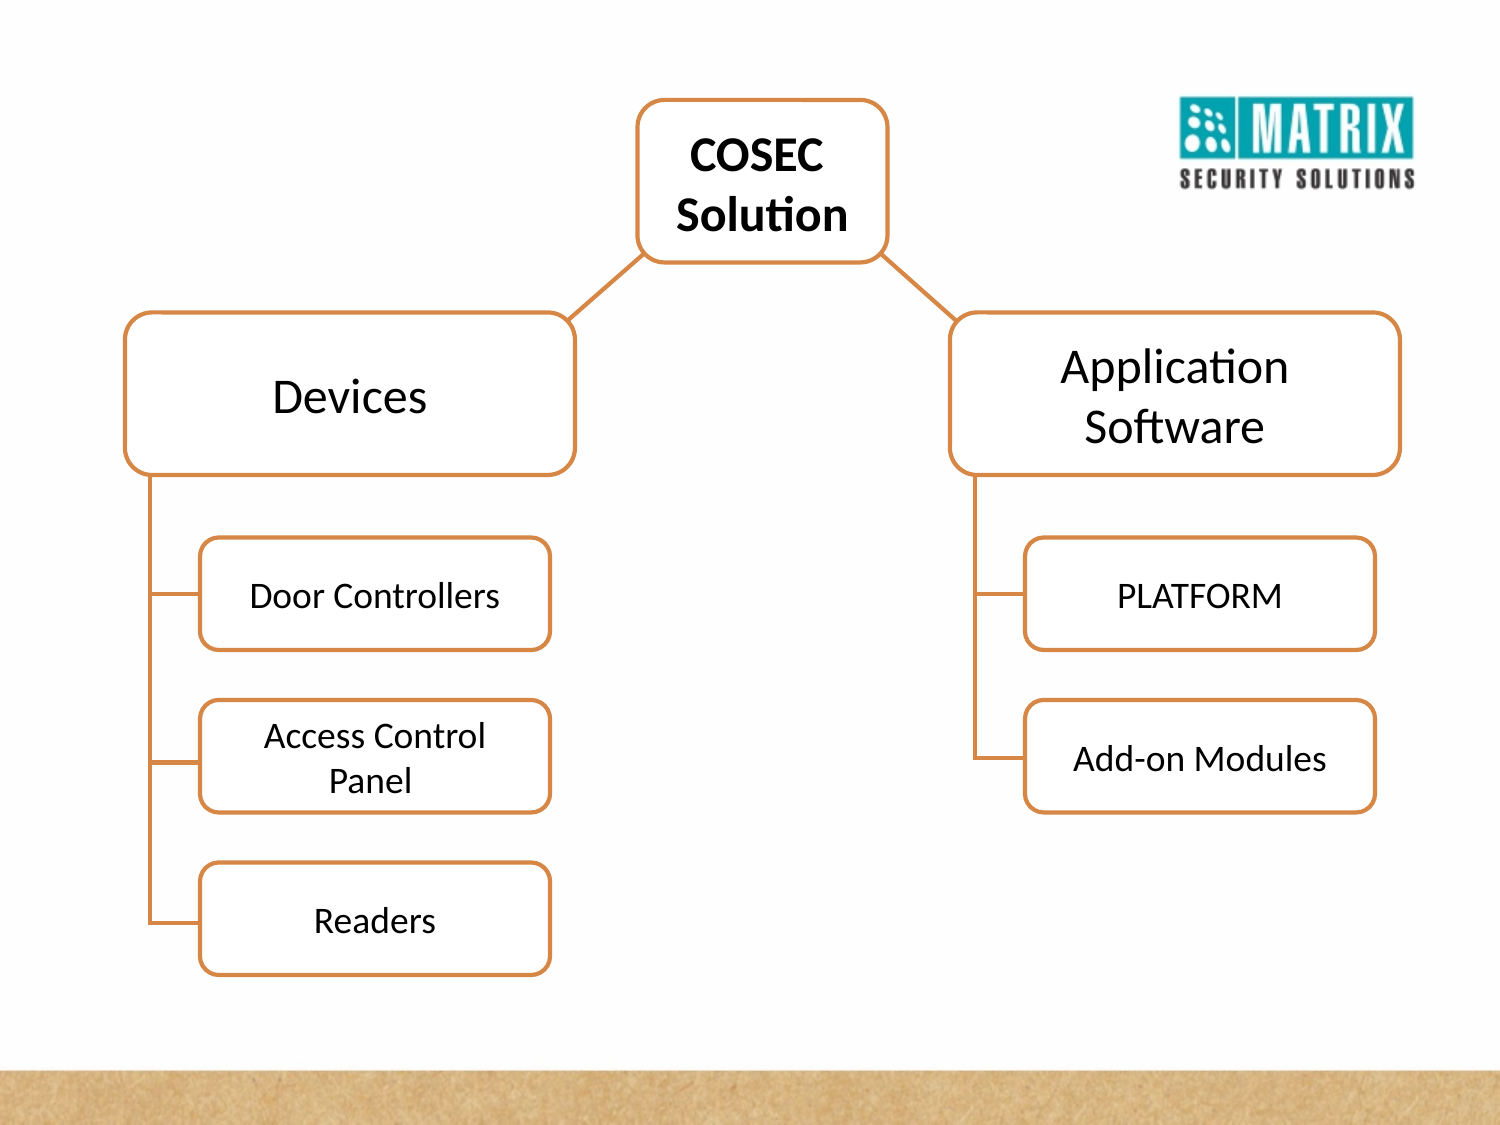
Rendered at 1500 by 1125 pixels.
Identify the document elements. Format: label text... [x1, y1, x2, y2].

text_box Add-on Modules [1022, 697, 1378, 815]
picture [0, 0, 1500, 1125]
text_box PLATFORM [1022, 535, 1378, 653]
text_box Door Controllers [197, 535, 553, 653]
text_box COSEC Solution [635, 97, 890, 265]
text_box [562, 237, 663, 326]
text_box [862, 237, 976, 338]
text_box Readers [197, 860, 553, 978]
text_box Devices [122, 310, 578, 478]
text_box Access Control Panel [197, 697, 553, 815]
text_box Application Software [947, 310, 1403, 478]
